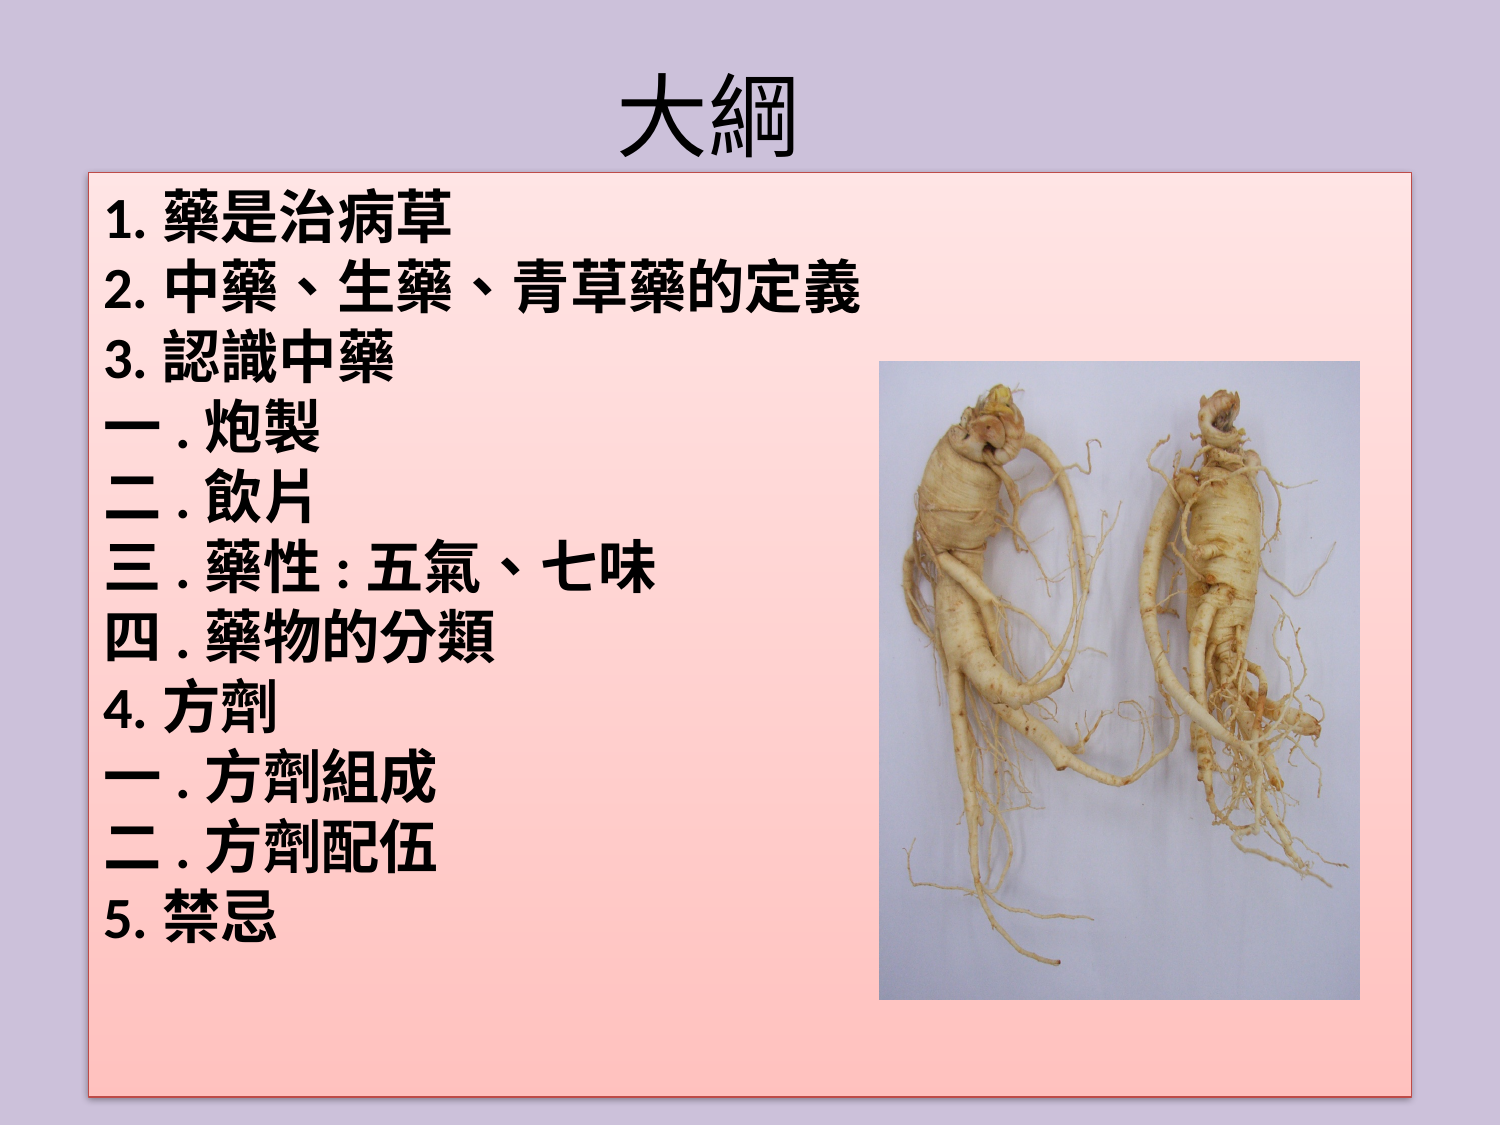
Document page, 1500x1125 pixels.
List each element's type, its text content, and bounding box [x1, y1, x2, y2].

text_box 1.藥是治病草 2.中藥、生藥、青草藥的定義 3.認識中藥 一.炮製 二.飲片 三.藥性:五氣、七味 四.藥物的分類 4.方劑 一.方劑組成 二.方劑配伍 5.禁忌 [88, 172, 1412, 1098]
title 大綱 [395, 54, 1022, 169]
picture [879, 361, 1360, 1000]
